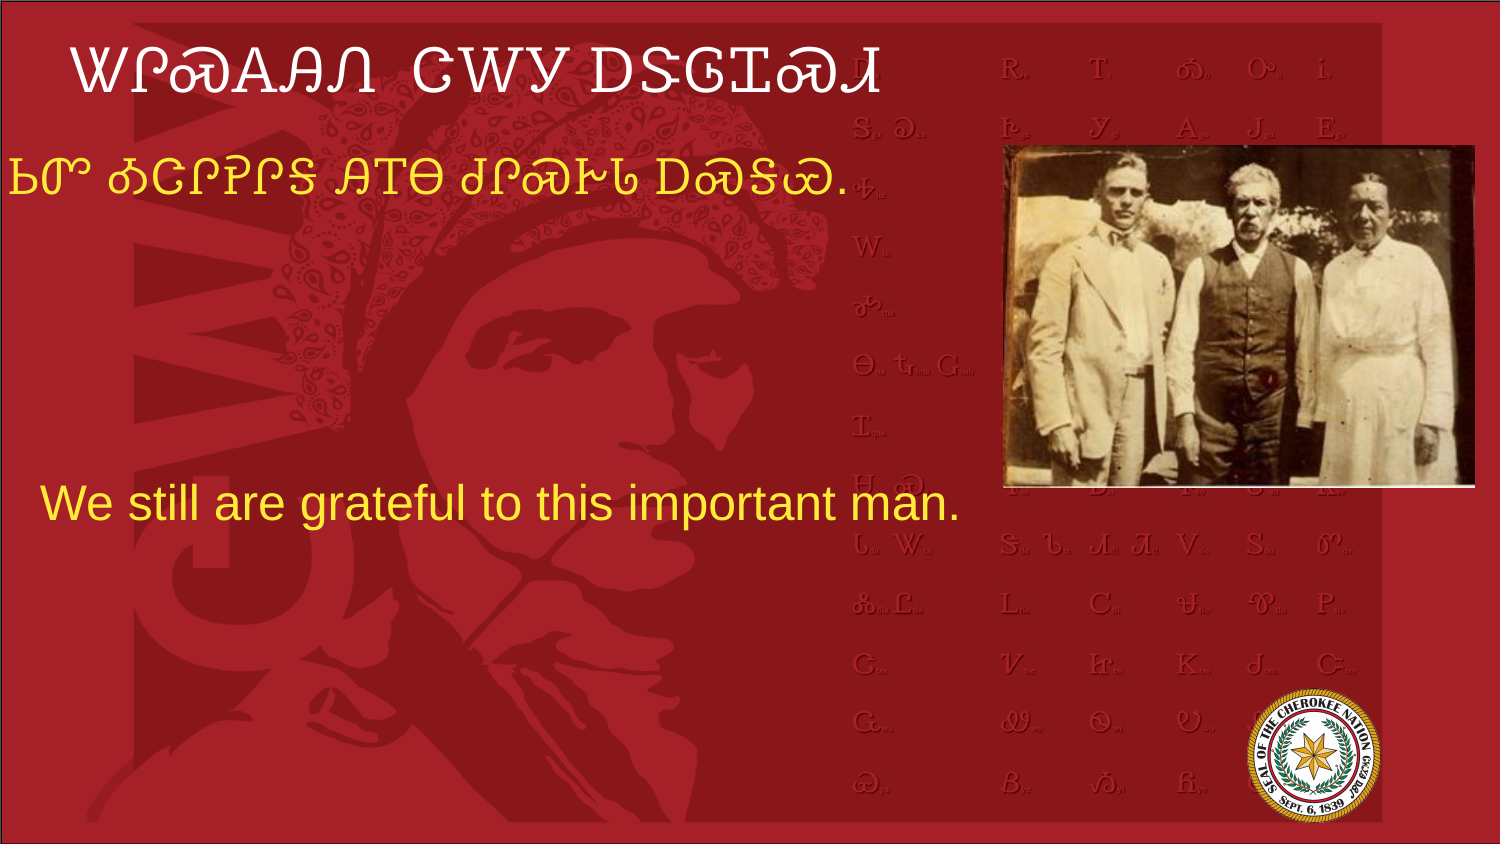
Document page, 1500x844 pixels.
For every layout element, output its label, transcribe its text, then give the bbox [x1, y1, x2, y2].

title ᏔᎵᏍᎪᎯᏁ ᏣᎳᎩ ᎠᏕᎶᏆᏍᏗ [53, 7, 1426, 121]
list ᏏᏛ ᎣᏣᎵᎮᎵᎦ ᎯᎢᎾ ᏧᎵᏍᎨᏓ ᎠᏍᎦᏯ. [0, 120, 970, 417]
list We still are grateful to this important man. [24, 446, 1004, 743]
picture [0, 0, 1500, 844]
